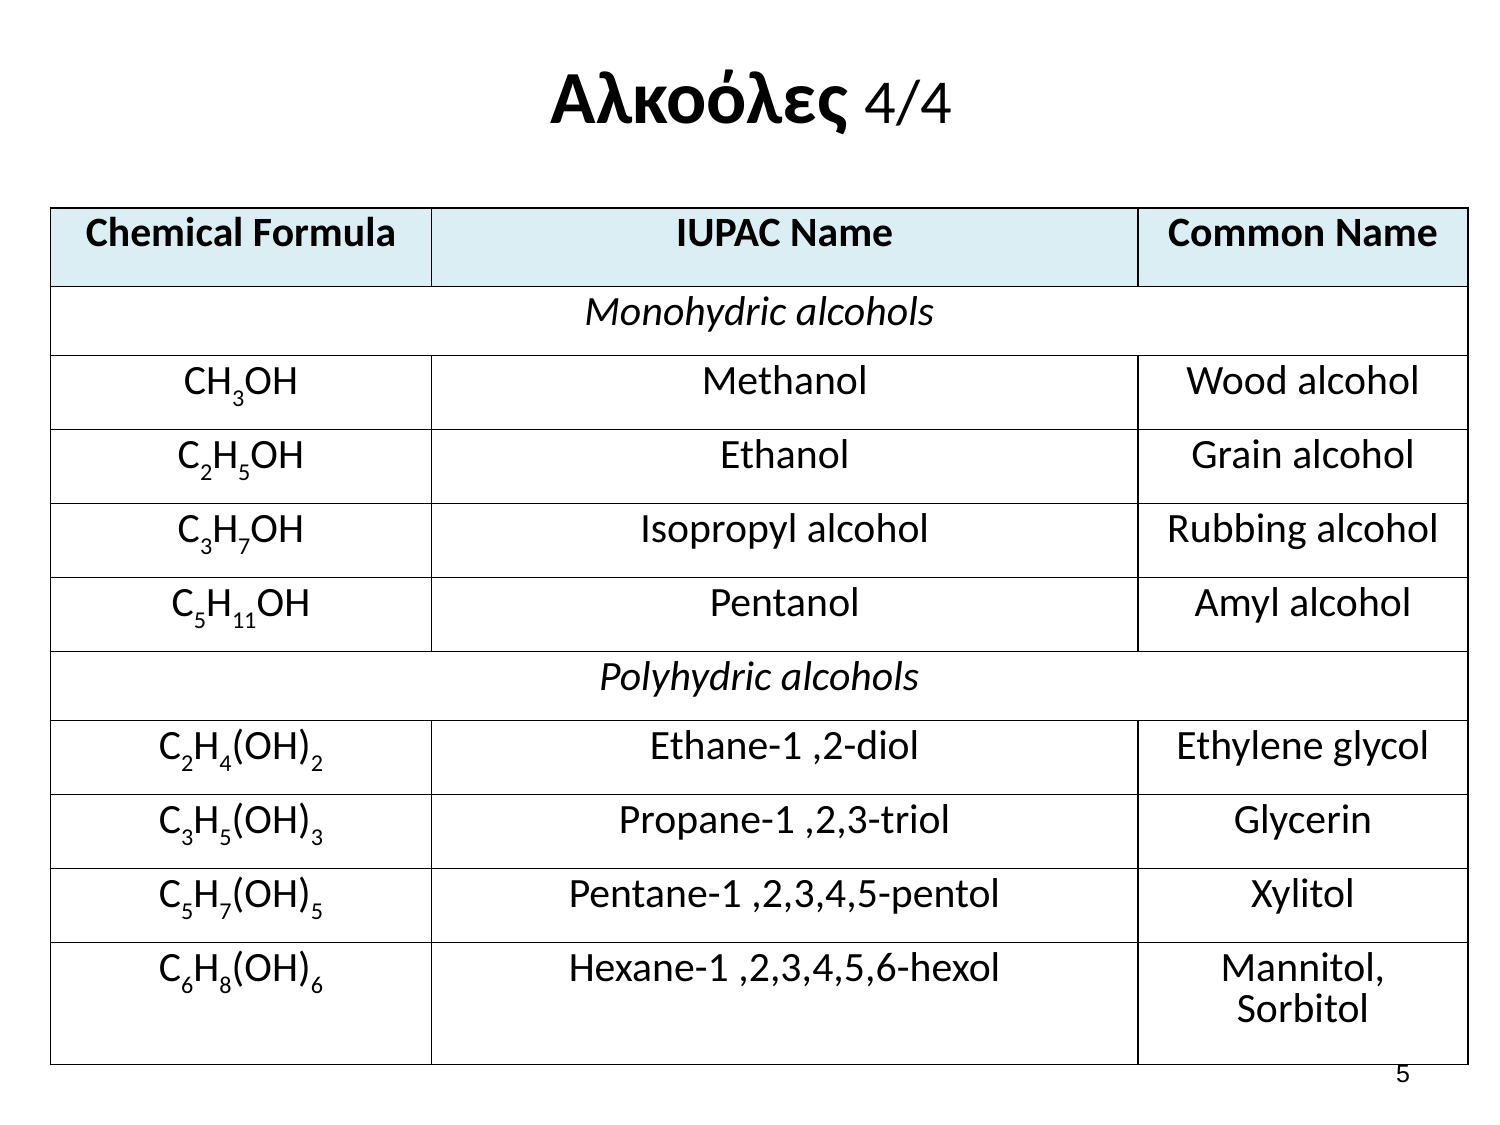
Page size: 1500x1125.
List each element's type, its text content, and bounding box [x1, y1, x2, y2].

table_cell Amyl alcohol [1139, 578, 1467, 651]
table_cell Mannitol, Sorbitol [1139, 943, 1467, 1064]
table_cell Methanol [432, 356, 1137, 429]
table_header Chemical Formula [51, 209, 431, 286]
table_cell Hexane-1 ,2,3,4,5,6-hexol [432, 943, 1137, 1064]
table_cell Rubbing alcohol [1139, 504, 1467, 577]
table_cell Glycerin [1139, 795, 1467, 868]
table_cell Grain alcohol [1139, 430, 1467, 503]
table_cell C6H8(OH)6 [51, 943, 431, 1064]
table_cell Ethanol [432, 430, 1137, 503]
table_cell Ethane-1 ,2-diol [432, 721, 1137, 794]
table_cell Monohydric alcohols [51, 287, 1467, 355]
table_header Common Name [1139, 209, 1467, 286]
table_cell Ethylene glycol [1139, 721, 1467, 794]
table_cell Xylitol [1139, 869, 1467, 942]
table_cell CH3OH [51, 356, 431, 429]
table_cell Wood alcohol [1139, 356, 1467, 429]
table_cell Pentanol [432, 578, 1137, 651]
title Αλκοόλες 4/4 [76, 19, 1427, 169]
table_cell Propane-1 ,2,3-triol [432, 795, 1137, 868]
table_cell C2H4(OH)2 [51, 721, 431, 794]
table_cell C5H11OH [51, 578, 431, 651]
table_cell C3H7OH [51, 504, 431, 577]
table_header IUPAC Name [432, 209, 1137, 286]
table_cell C3H5(OH)3 [51, 795, 431, 868]
table_cell C5H7(OH)5 [51, 869, 431, 942]
table_cell C2H5OH [51, 430, 431, 503]
table_cell Polyhydric alcohols [51, 652, 1467, 720]
table_cell Isopropyl alcohol [432, 504, 1137, 577]
slide_number 4 [1074, 1042, 1425, 1103]
table_cell Pentane-1 ,2,3,4,5-pentol [432, 869, 1137, 942]
